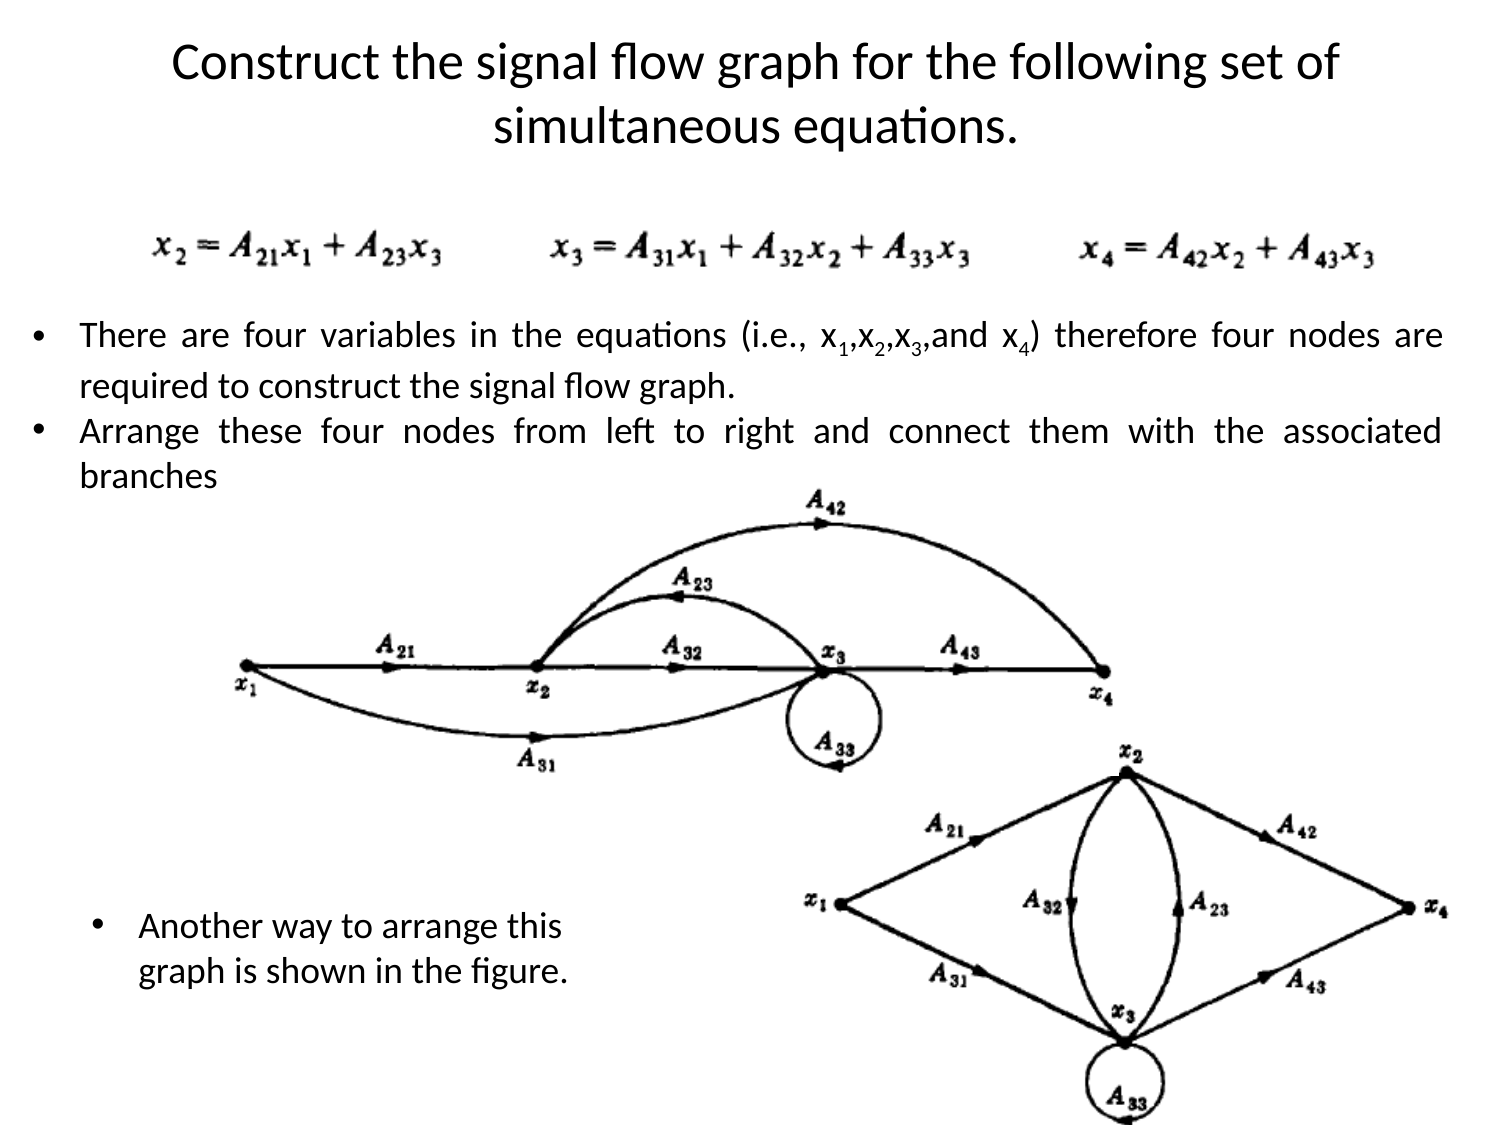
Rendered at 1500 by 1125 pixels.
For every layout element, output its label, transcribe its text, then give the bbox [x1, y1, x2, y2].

picture [218, 479, 1458, 1125]
text_box There are four variables in the equations (i.e., x1,x2,x3,and x4) therefore four nodes are required to construct the signal flow graph. Arrange these four nodes from left to right and connect them with the associated branches. [17, 302, 1459, 504]
title Construct the signal flow graph for the following set of simultaneous equations. [75, 19, 1438, 162]
text_box Another way to arrange this graph is shown in the figure. [76, 893, 656, 998]
picture [135, 219, 1382, 280]
